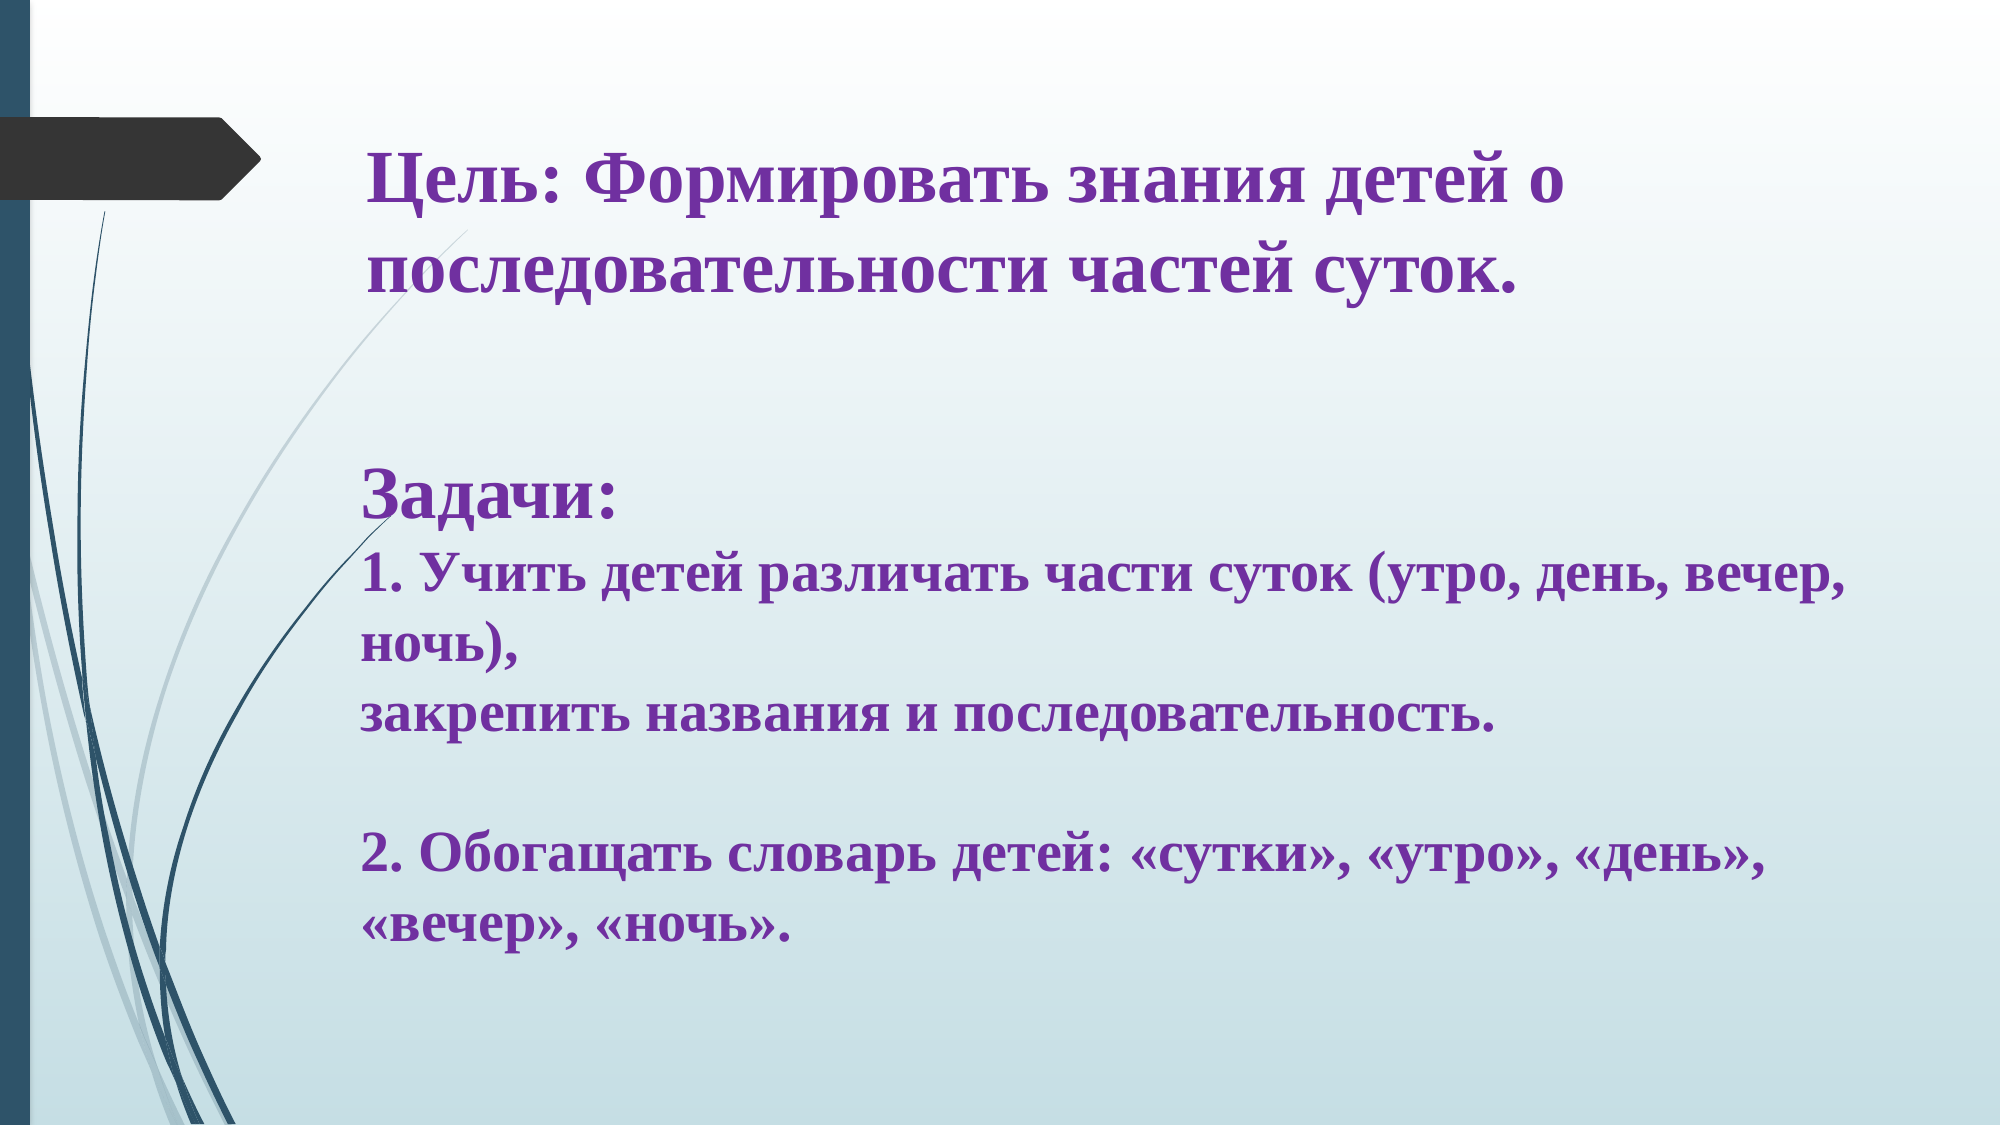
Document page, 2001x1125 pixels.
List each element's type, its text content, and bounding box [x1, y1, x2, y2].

text_box Цель: Формировать знания детей о последовательности частей суток. [351, 120, 1582, 315]
text_box Задачи: 1. Учить детей различать части суток (утро, день, вечер, ночь), закрепить названия и последовательность. 2. Обогащать словарь детей: «сутки», «утро», «день», «вечер», «ночь». [345, 436, 1981, 961]
